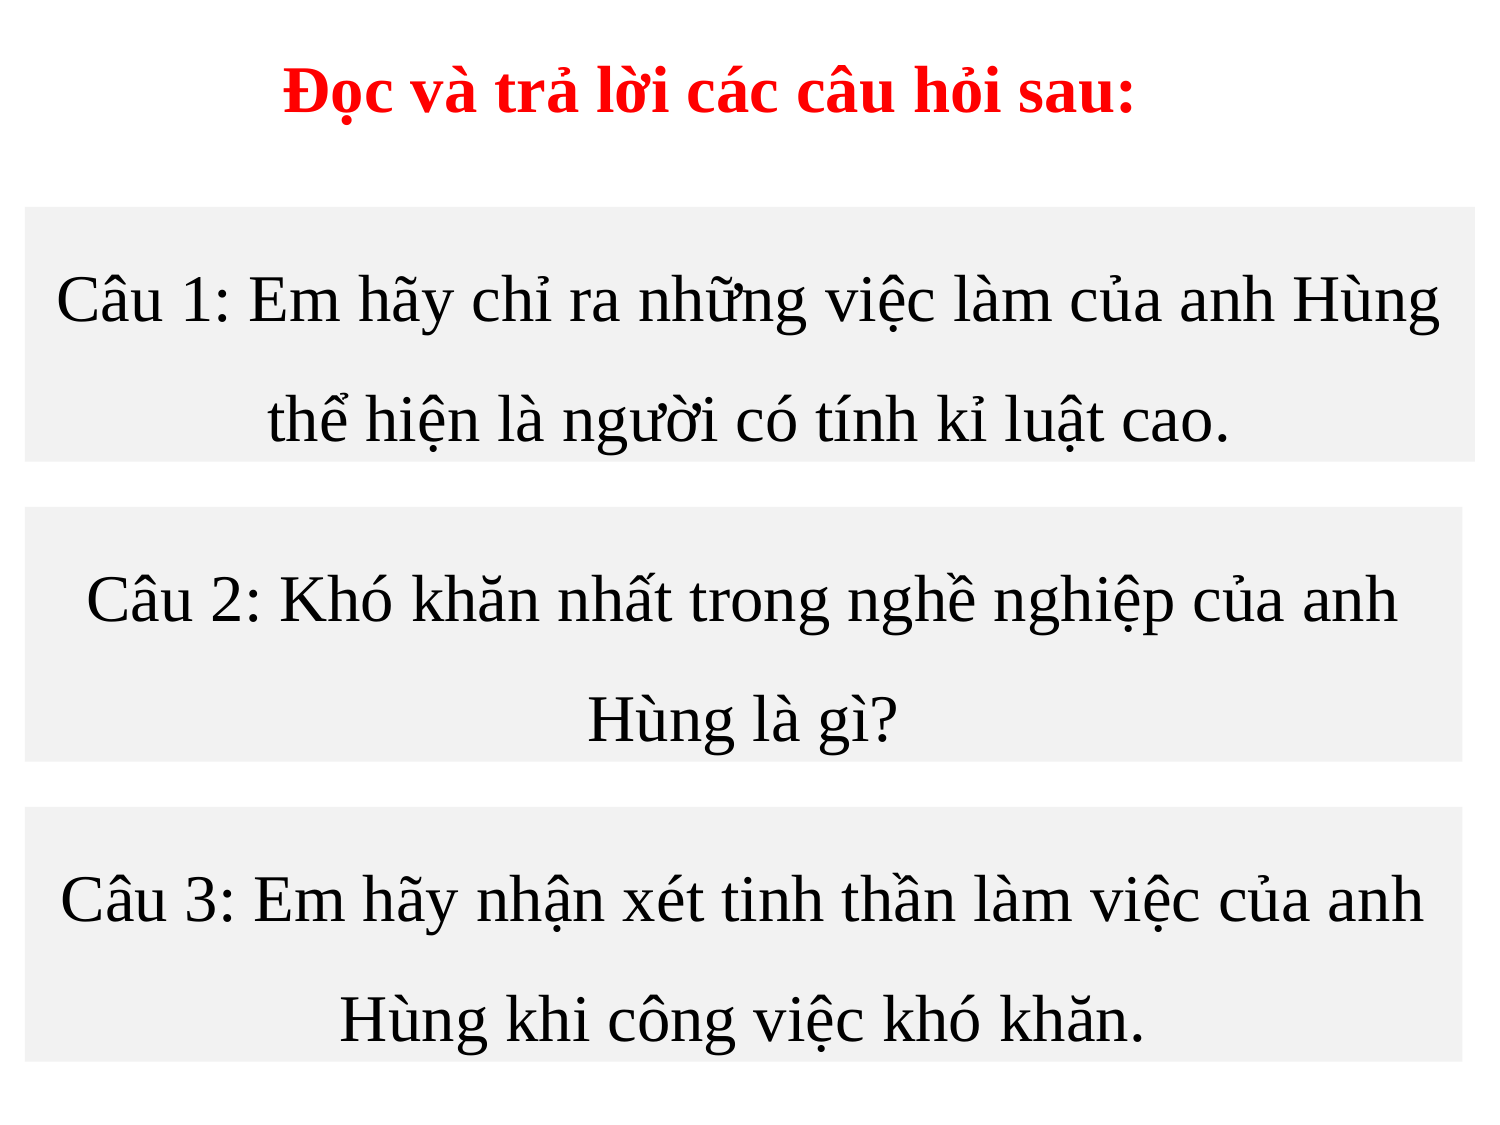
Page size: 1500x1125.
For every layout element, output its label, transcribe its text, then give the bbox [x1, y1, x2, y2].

text_box Đọc và trả lời các câu hỏi sau: [267, 38, 1233, 133]
text_box Câu 3: Em hãy nhận xét tinh thần làm việc của anh Hùng khi công việc khó khăn. [24, 806, 1463, 1062]
text_box Câu 2: Khó khăn nhất trong nghề nghiệp của anh Hùng là gì? [24, 506, 1463, 762]
text_box Câu 1: Em hãy chỉ ra những việc làm của anh Hùng thể hiện là người có tính kỉ luật cao. [24, 206, 1475, 462]
